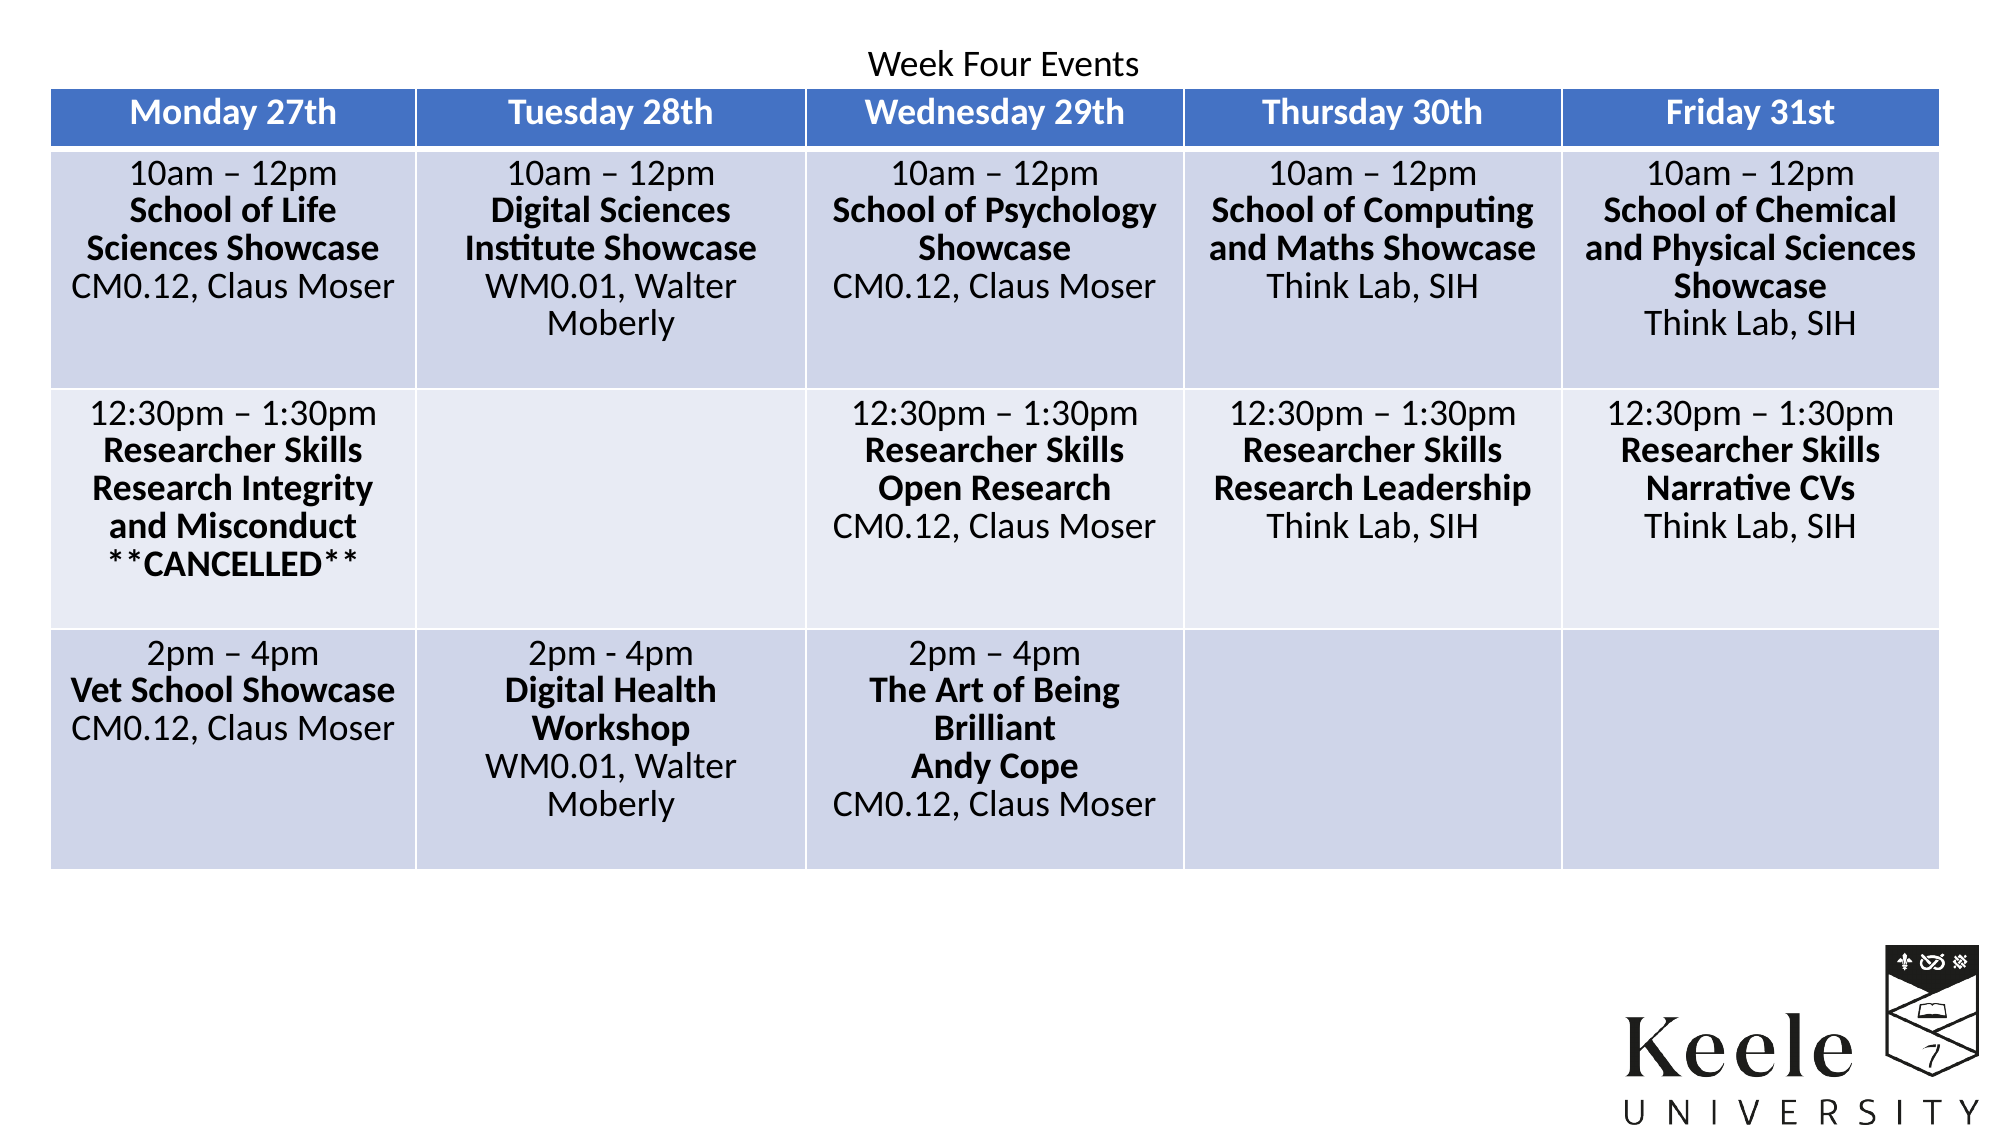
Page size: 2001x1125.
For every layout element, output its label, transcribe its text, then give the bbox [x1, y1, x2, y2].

table_cell [1185, 630, 1561, 869]
table_cell 12:30pm – 1:30pm Researcher Skills Research Leadership Think Lab, SIH [1185, 390, 1561, 628]
table_header Tuesday 28th [417, 89, 805, 146]
table_cell 10am – 12pm School of Computing and Maths Showcase Think Lab, SIH [1185, 152, 1561, 388]
table_cell 2pm - 4pm Digital Health Workshop WM0.01, Walter Moberly [417, 630, 805, 869]
picture [1625, 945, 1979, 1125]
table_cell 12:30pm – 1:30pm Researcher Skills Open Research CM0.12, Claus Moser [807, 390, 1183, 628]
table_cell 10am – 12pm School of Chemical and Physical Sciences Showcase Think Lab, SIH [1563, 152, 1939, 388]
table_header Monday 27th [51, 89, 415, 146]
table_header Wednesday 29th [807, 89, 1183, 146]
table_cell 2pm – 4pm Vet School Showcase CM0.12, Claus Moser [51, 630, 415, 869]
table_cell 2pm – 4pm The Art of Being Brilliant Andy Cope CM0.12, Claus Moser [807, 630, 1183, 869]
text_box Week Four Events [22, 31, 1985, 92]
table_cell 10am – 12pm Digital Sciences Institute Showcase WM0.01, Walter Moberly [417, 152, 805, 388]
table_cell 12:30pm – 1:30pm Researcher Skills Research Integrity and Misconduct **CANCELLED** [51, 390, 415, 628]
table_cell [417, 390, 805, 628]
table_header Friday 31st [1563, 89, 1939, 146]
table_cell 10am – 12pm School of Life Sciences Showcase CM0.12, Claus Moser [51, 152, 415, 388]
table_header Thursday 30th [1185, 89, 1561, 146]
table_cell [1563, 630, 1939, 869]
table_cell 10am – 12pm School of Psychology Showcase CM0.12, Claus Moser [807, 152, 1183, 388]
table_cell 12:30pm – 1:30pm Researcher Skills Narrative CVs Think Lab, SIH [1563, 390, 1939, 628]
